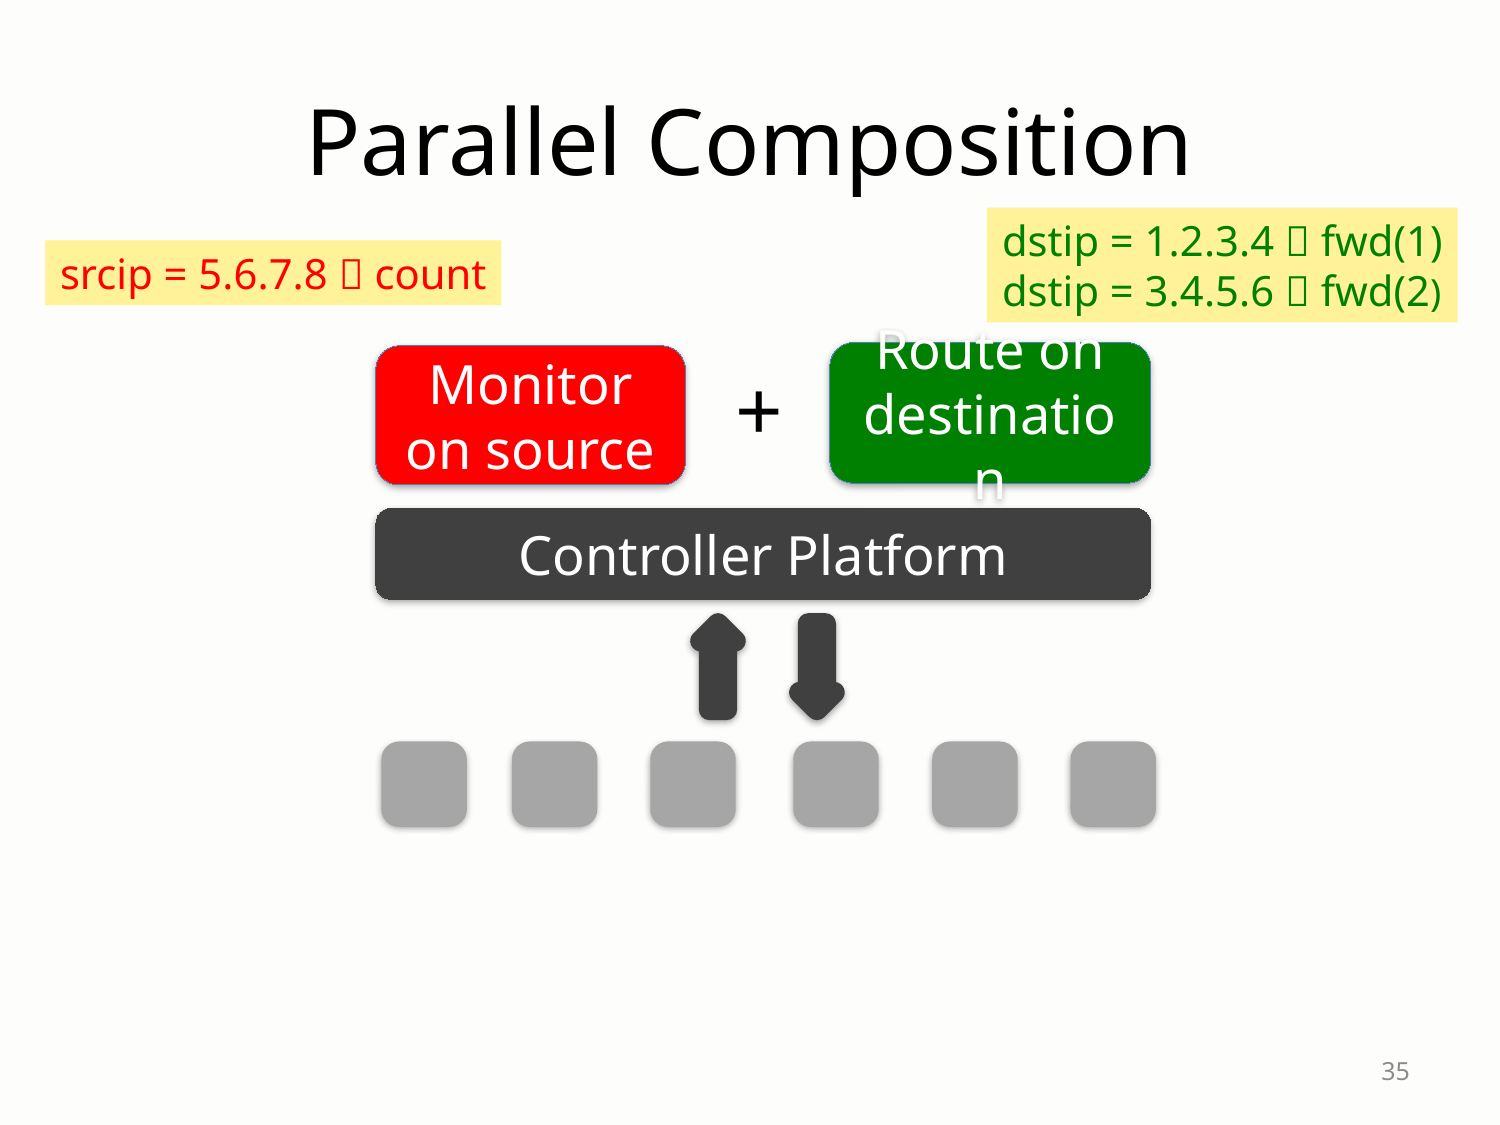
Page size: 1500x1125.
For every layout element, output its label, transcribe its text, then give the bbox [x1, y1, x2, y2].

text_box srcip = 5.6.7.8  count [45, 240, 502, 306]
text_box [698, 621, 738, 712]
text_box Controller Platform [375, 508, 1151, 600]
text_box [1073, 744, 1153, 824]
text_box [384, 744, 464, 824]
text_box Monitor on source [375, 345, 686, 485]
text_box dstip = 1.2.3.4  fwd(1) dstip = 3.4.5.6  fwd(2) [987, 207, 1458, 323]
text_box Route on destination [829, 342, 1151, 484]
text_box [796, 744, 876, 824]
title Parallel Composition [75, 45, 1425, 233]
text_box [653, 744, 733, 824]
slide_number 35 [1074, 1042, 1425, 1103]
text_box [935, 744, 1015, 824]
text_box + [720, 351, 798, 466]
text_box [515, 744, 595, 824]
text_box [797, 621, 837, 712]
